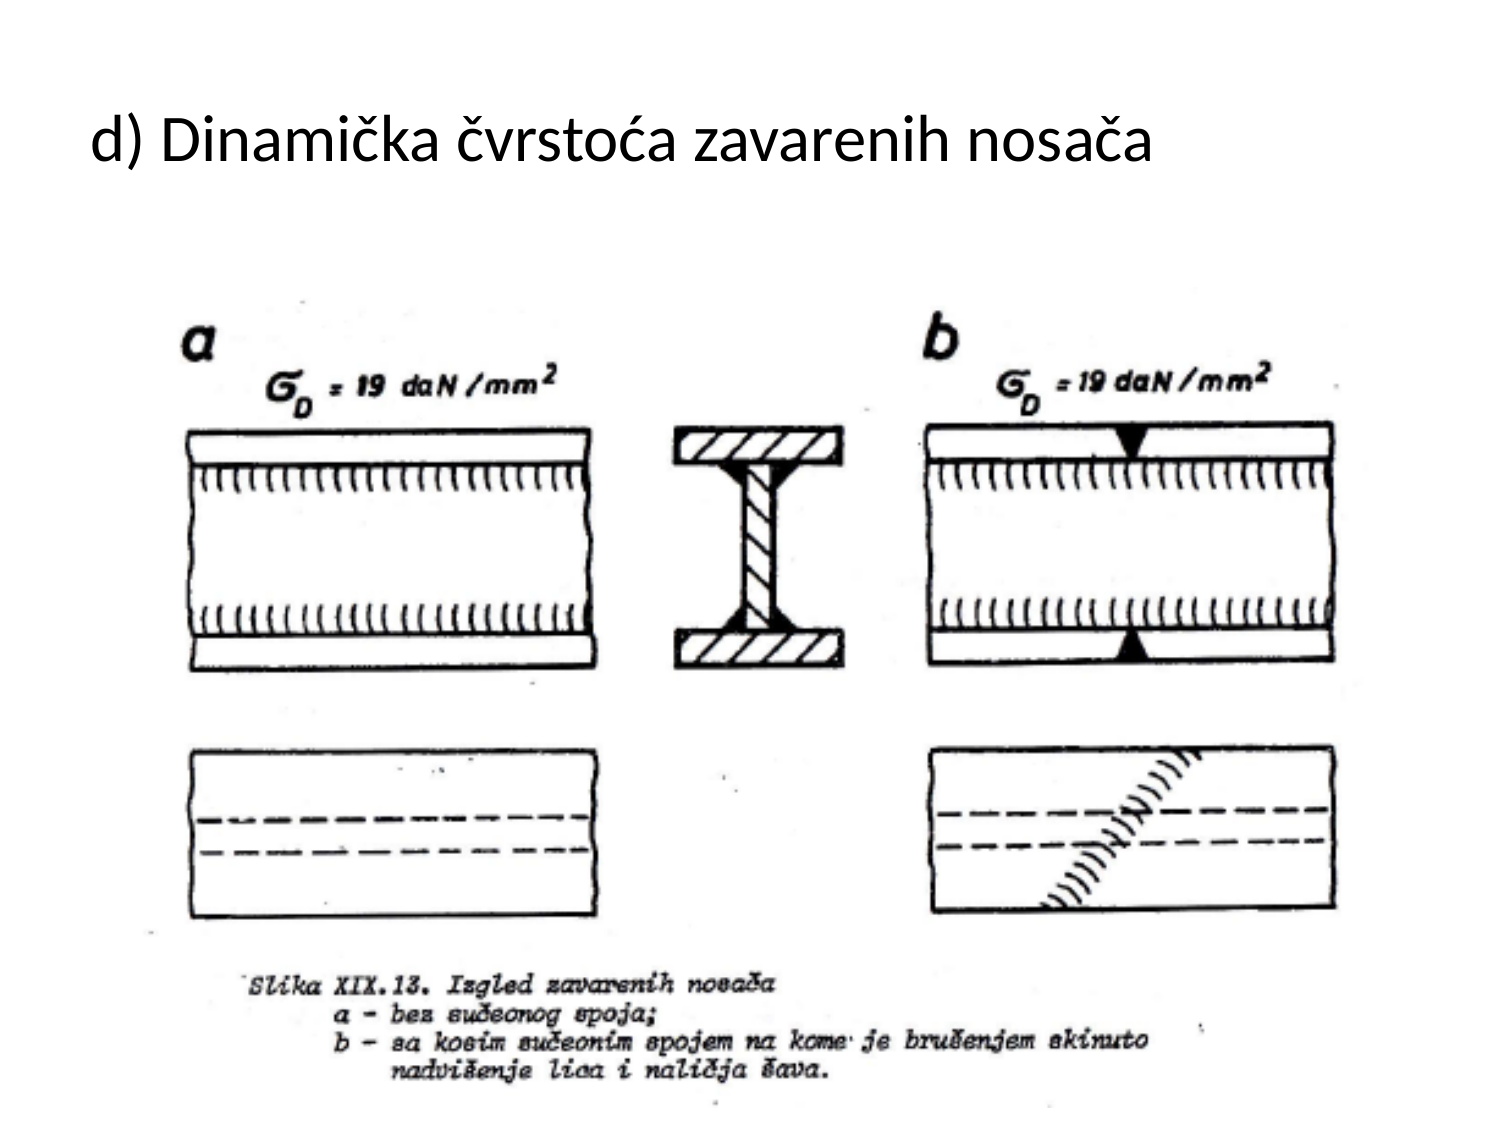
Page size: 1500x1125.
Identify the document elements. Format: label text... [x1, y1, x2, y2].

picture [137, 287, 1388, 1109]
list d) Dinamička čvrstoća zavarenih nosača [75, 87, 1425, 1005]
